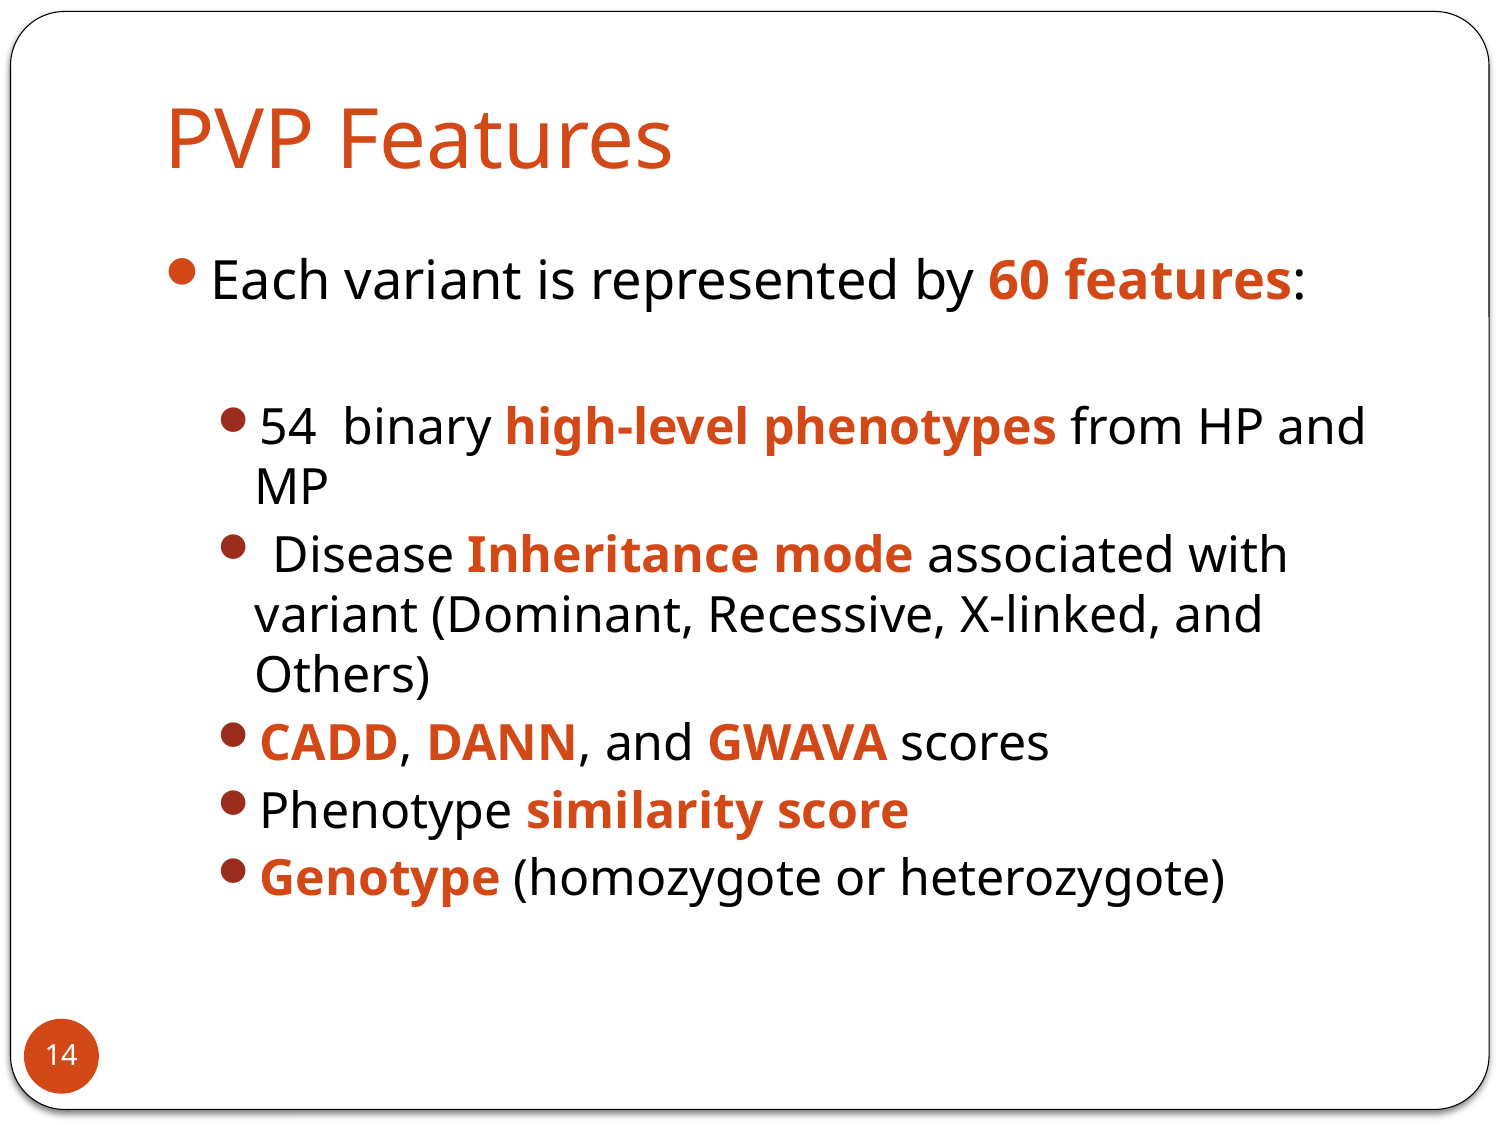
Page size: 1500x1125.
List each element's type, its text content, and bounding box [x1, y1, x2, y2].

list Each variant is represented by 60 features: 54 binary high-level phenotypes from HP and MP Disease Inheritance mode associated with variant (Dominant, Recessive, X-linked, and Others) CADD, DANN, and GWAVA scores Phenotype similarity score Genotype (homozygote or heterozygote) [150, 237, 1425, 1075]
title PVP Features [150, 12, 1500, 200]
slide_number 14 [23, 1018, 99, 1094]
